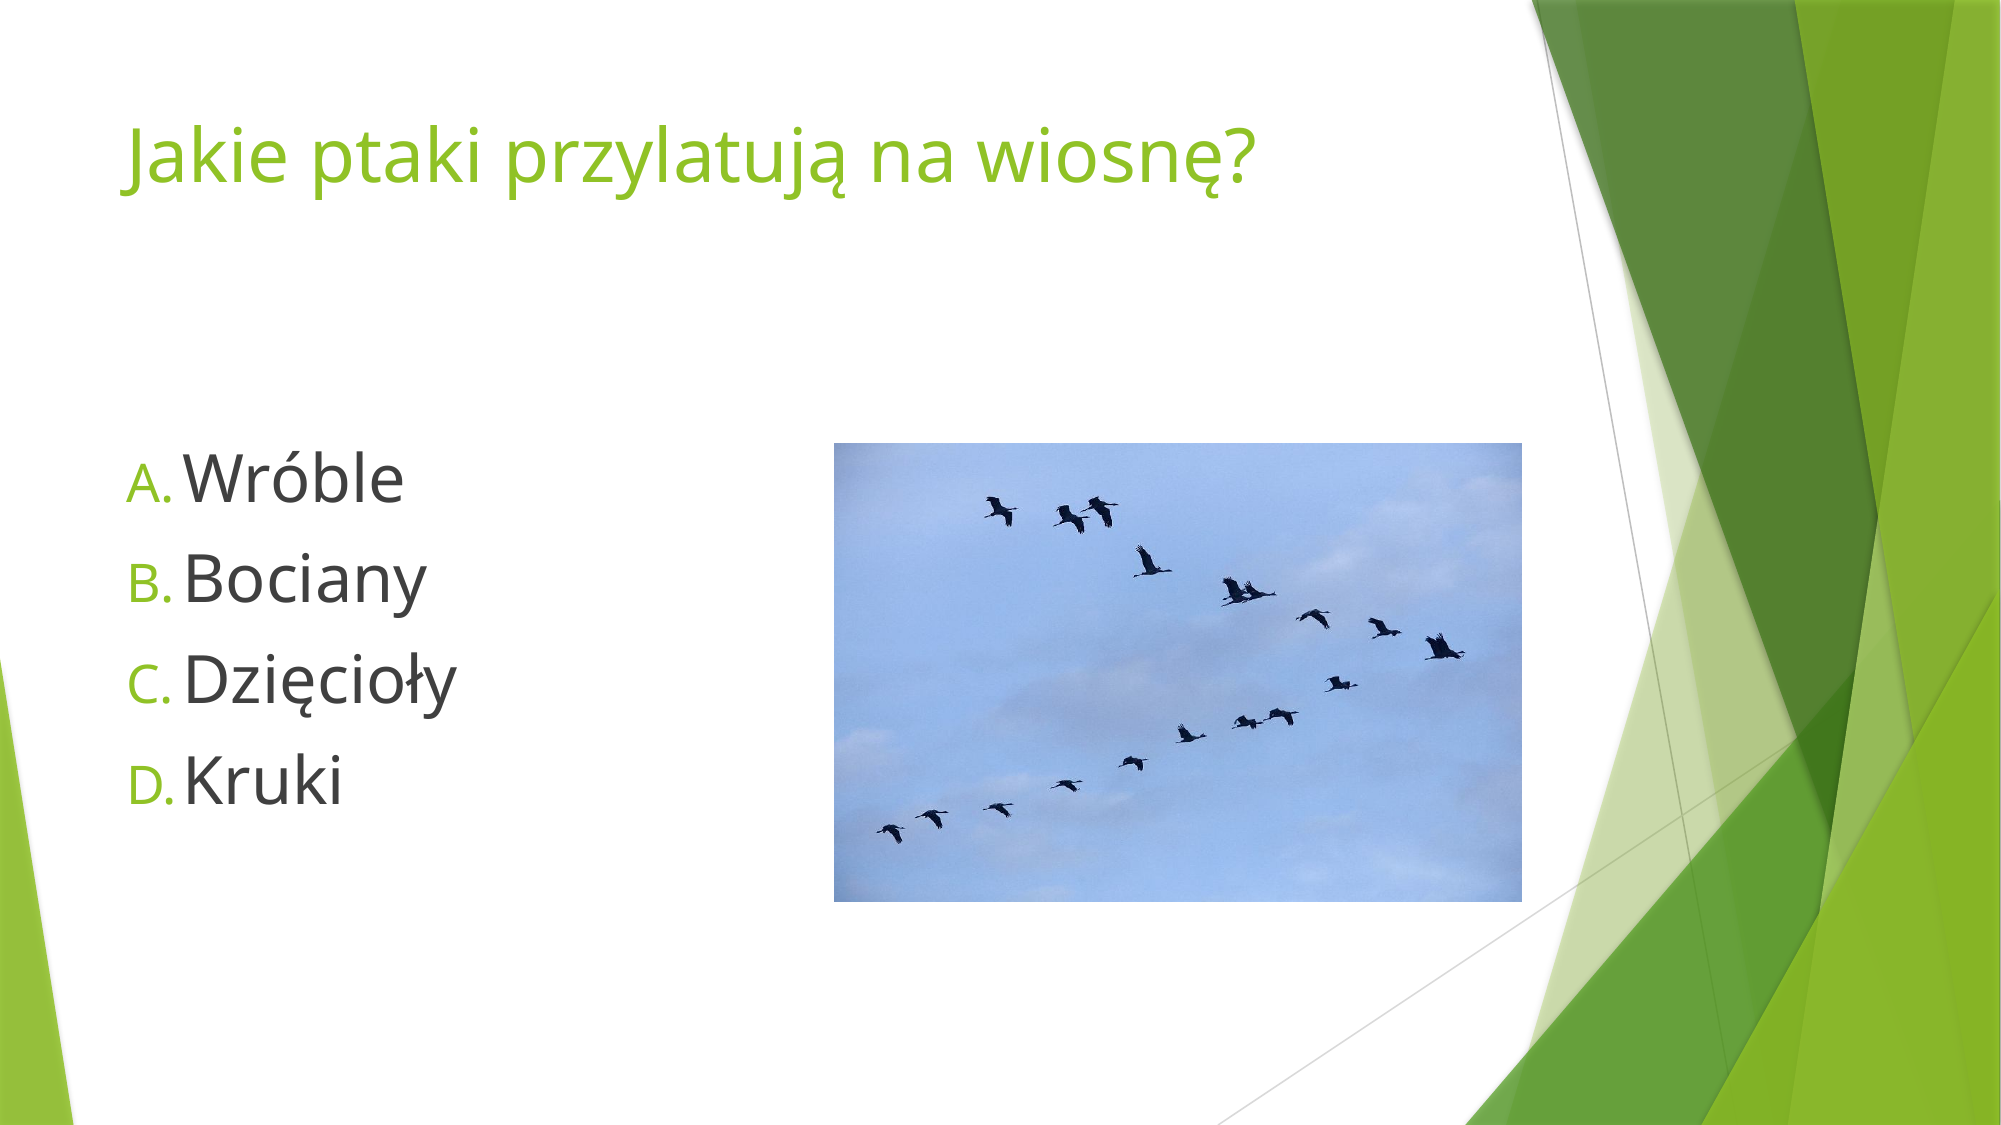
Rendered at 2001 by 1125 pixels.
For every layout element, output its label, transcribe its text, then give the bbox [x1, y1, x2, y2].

title Jakie ptaki przylatują na wiosnę? [111, 99, 1522, 317]
list Wróble Bociany Dzięcioły Kruki [111, 427, 729, 902]
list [834, 443, 1522, 903]
